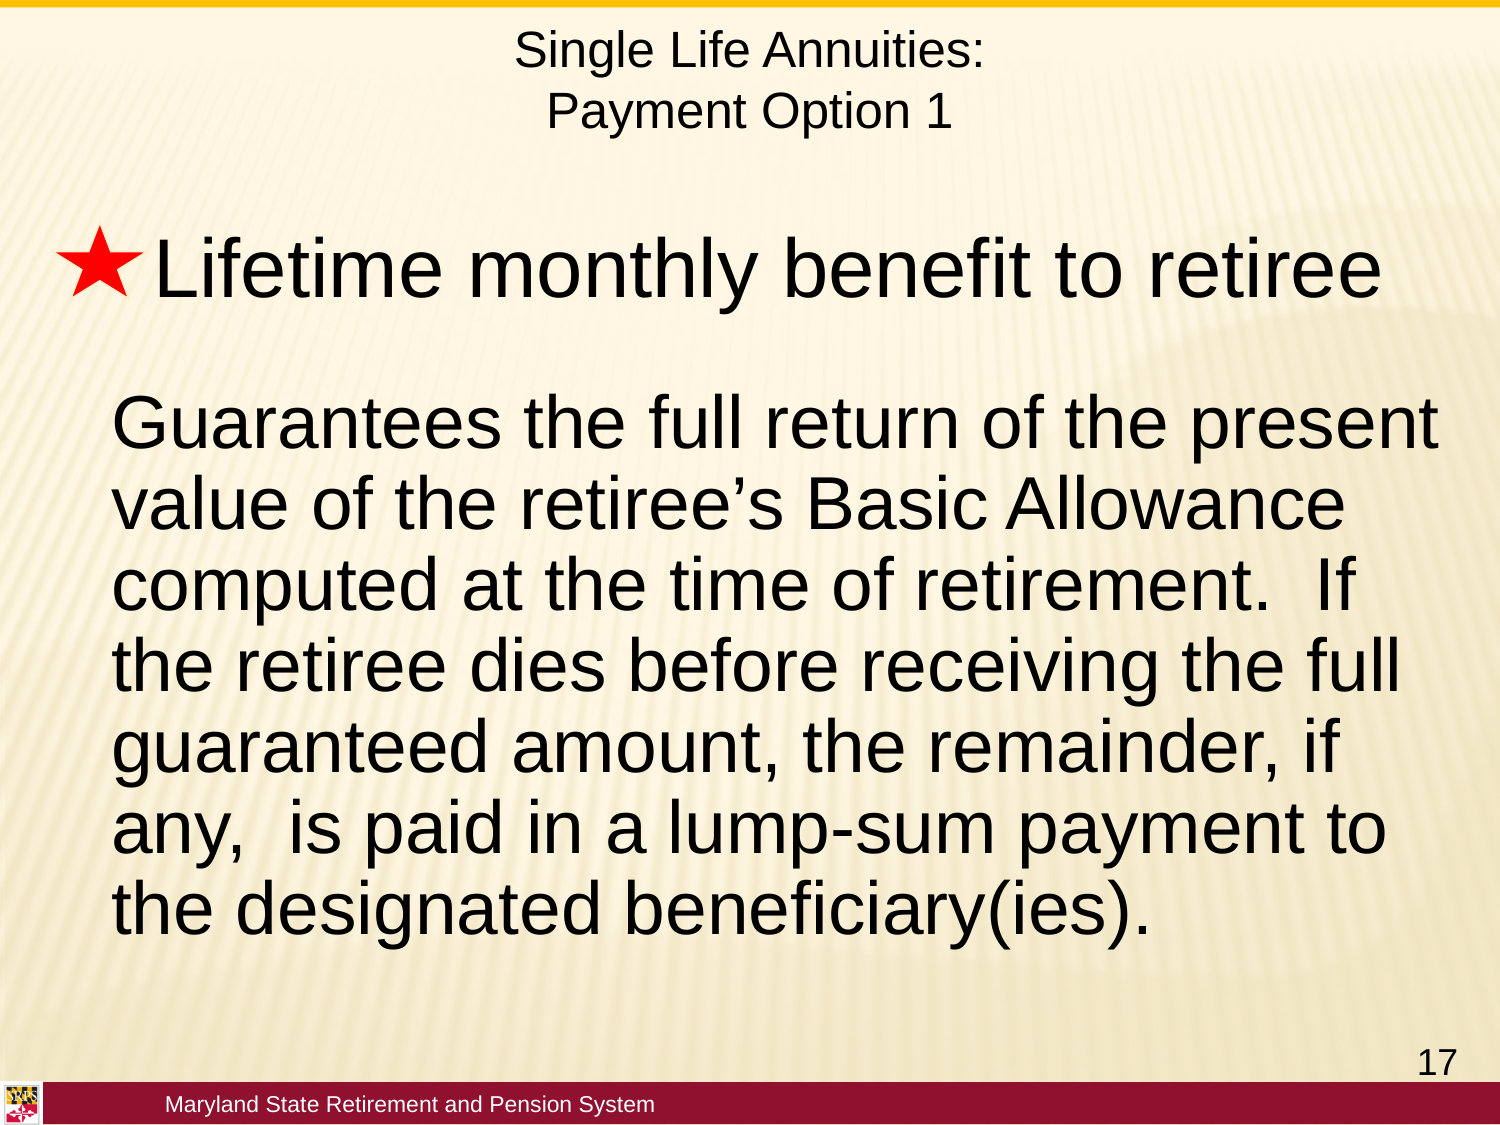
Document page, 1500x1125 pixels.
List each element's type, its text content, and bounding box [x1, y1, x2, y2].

picture [0, 1081, 43, 1125]
title Single Life Annuities: Payment Option 1 [0, 8, 1500, 146]
text_box [52, 222, 147, 299]
slide_number 17 [1375, 1039, 1500, 1081]
list Lifetime monthly benefit to retiree Guarantees the full return of the present value of the retiree’s Basic Allowance computed at the time of retirement. If the retiree dies before receiving the full guaranteed amount, the remainder, if any, is paid in a lump-sum payment to the designated beneficiary(ies). [40, 218, 1473, 1017]
